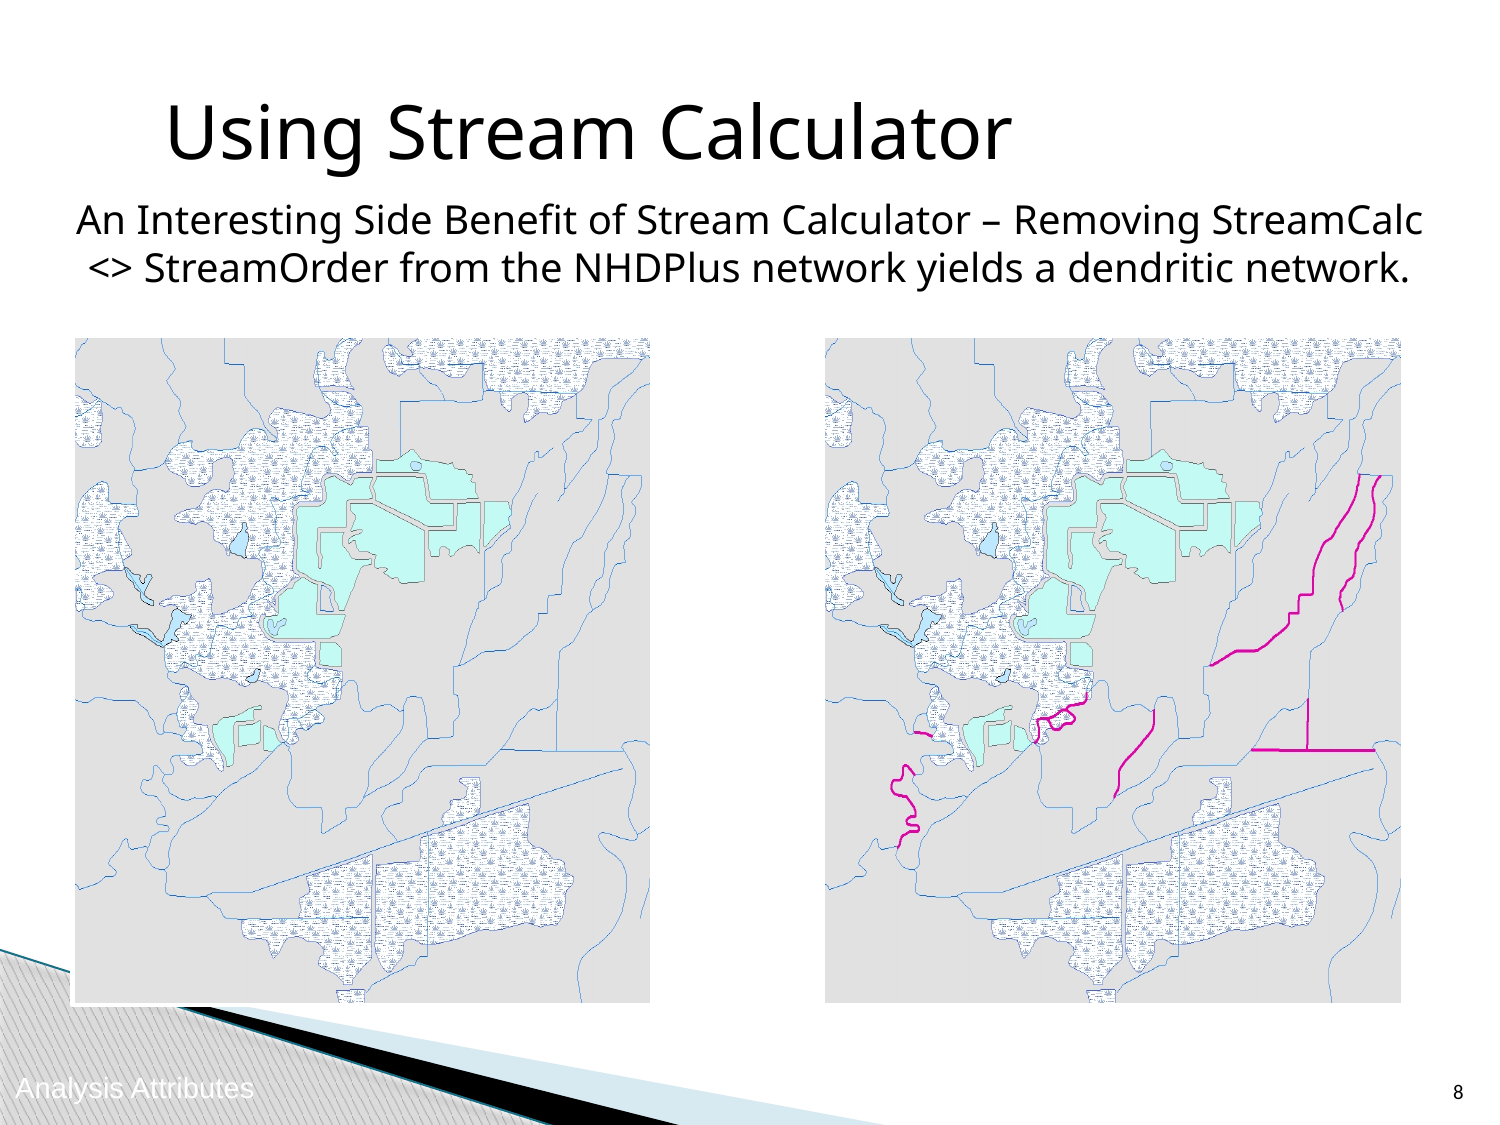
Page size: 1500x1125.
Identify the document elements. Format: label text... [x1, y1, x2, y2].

text_box An Interesting Side Benefit of Stream Calculator – Removing StreamCalc <> StreamOrder from the NHDPlus network yields a dendritic network. [37, 174, 1463, 310]
picture [824, 337, 1401, 1003]
picture [74, 337, 651, 1003]
title Using Stream Calculator [150, 62, 1500, 197]
slide_number 7 [1418, 1051, 1479, 1112]
text_box Analysis Attributes [0, 1062, 270, 1113]
